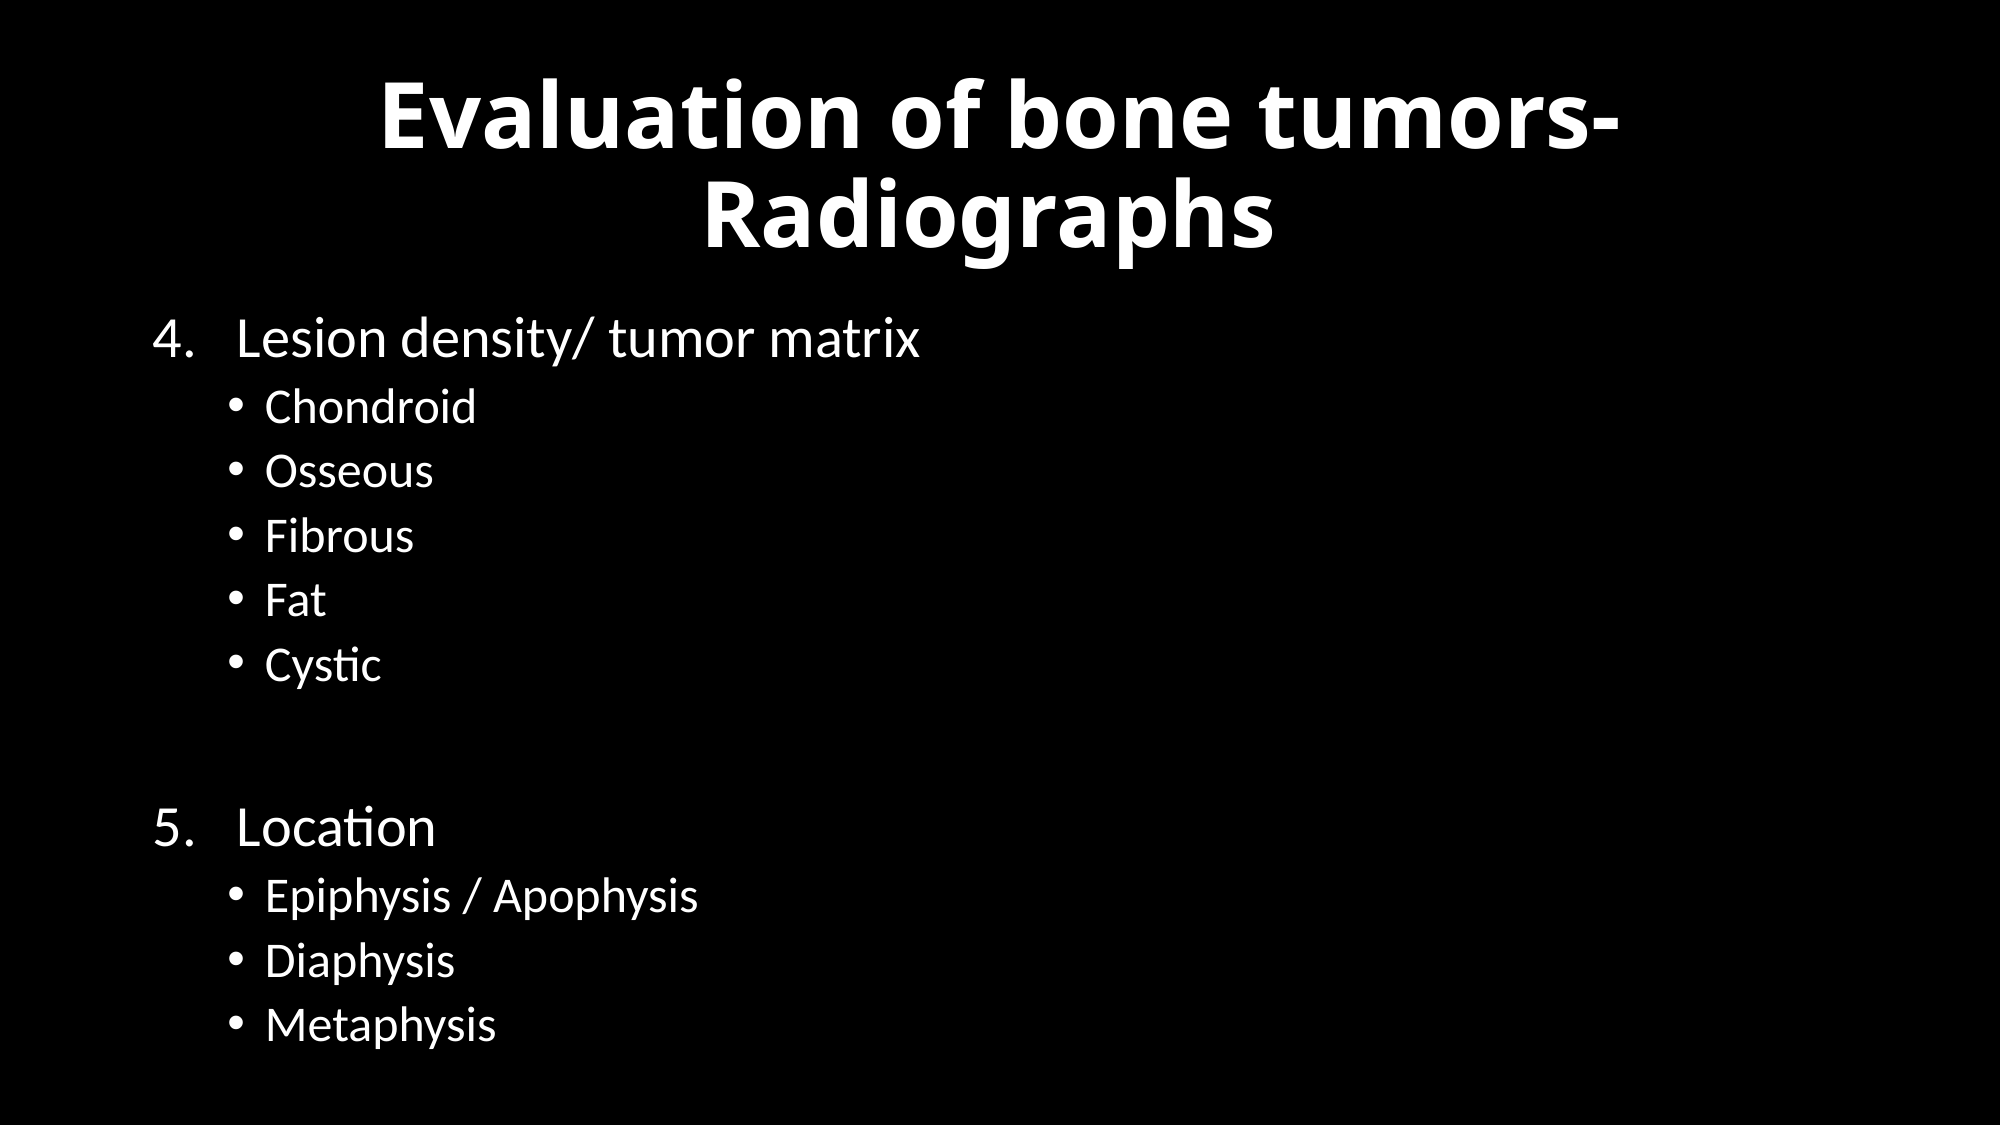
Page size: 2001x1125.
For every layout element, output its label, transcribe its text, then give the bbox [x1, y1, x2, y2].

title Evaluation of bone tumors- Radiographs [137, 59, 1863, 278]
list Lesion density/ tumor matrix Chondroid Osseous Fibrous Fat Cystic Location Epiphysis / Apophysis Diaphysis Metaphysis [137, 299, 1863, 1050]
